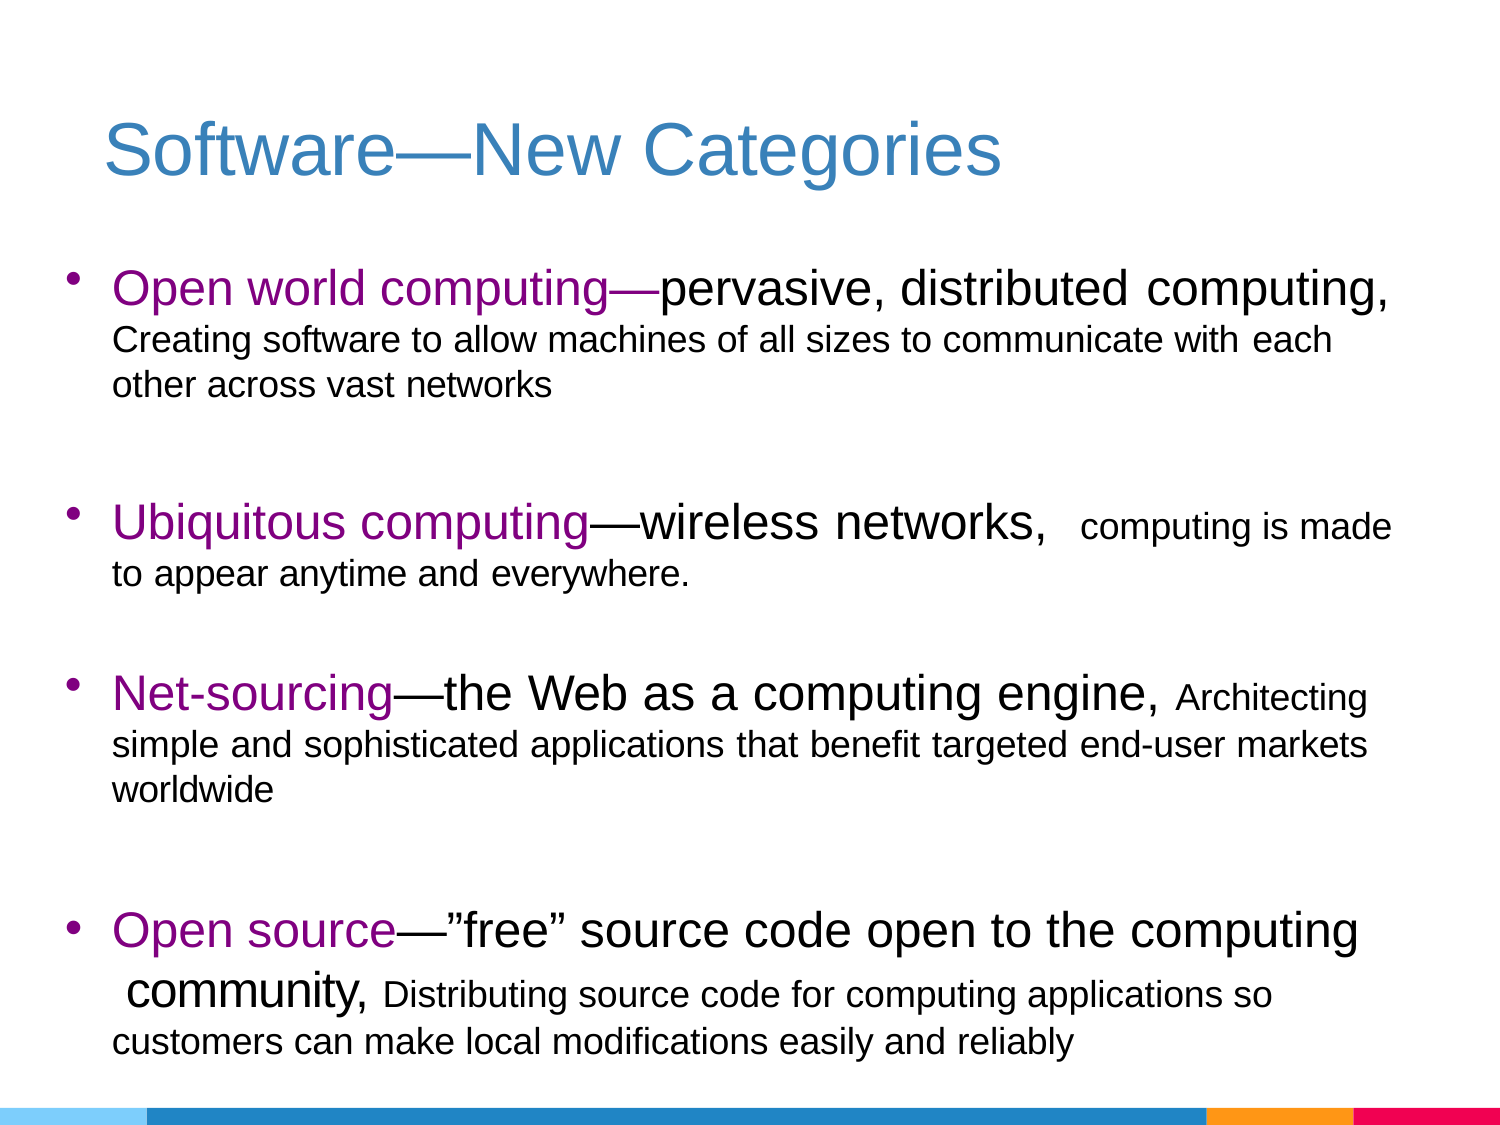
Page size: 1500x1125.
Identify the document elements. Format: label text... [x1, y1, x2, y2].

text_box Ubiquitous computing—wireless networks, to appear anytime and everywhere. [62, 487, 1054, 595]
title Software—New Categories [101, 98, 1004, 252]
text_box computing is made [1078, 499, 1395, 547]
text_box Net-sourcing—the Web as a computing engine, Architecting simple and sophisticated applications that benefit targeted end-user markets worldwide Open source—”free” source code open to the computing community, Distributing source code for computing applications so customers can make local modifications easily and reliably [62, 658, 1381, 1062]
text_box Open world computing—pervasive, distributed computing, Creating software to allow machines of all sizes to communicate with each other across vast networks [62, 252, 1396, 406]
